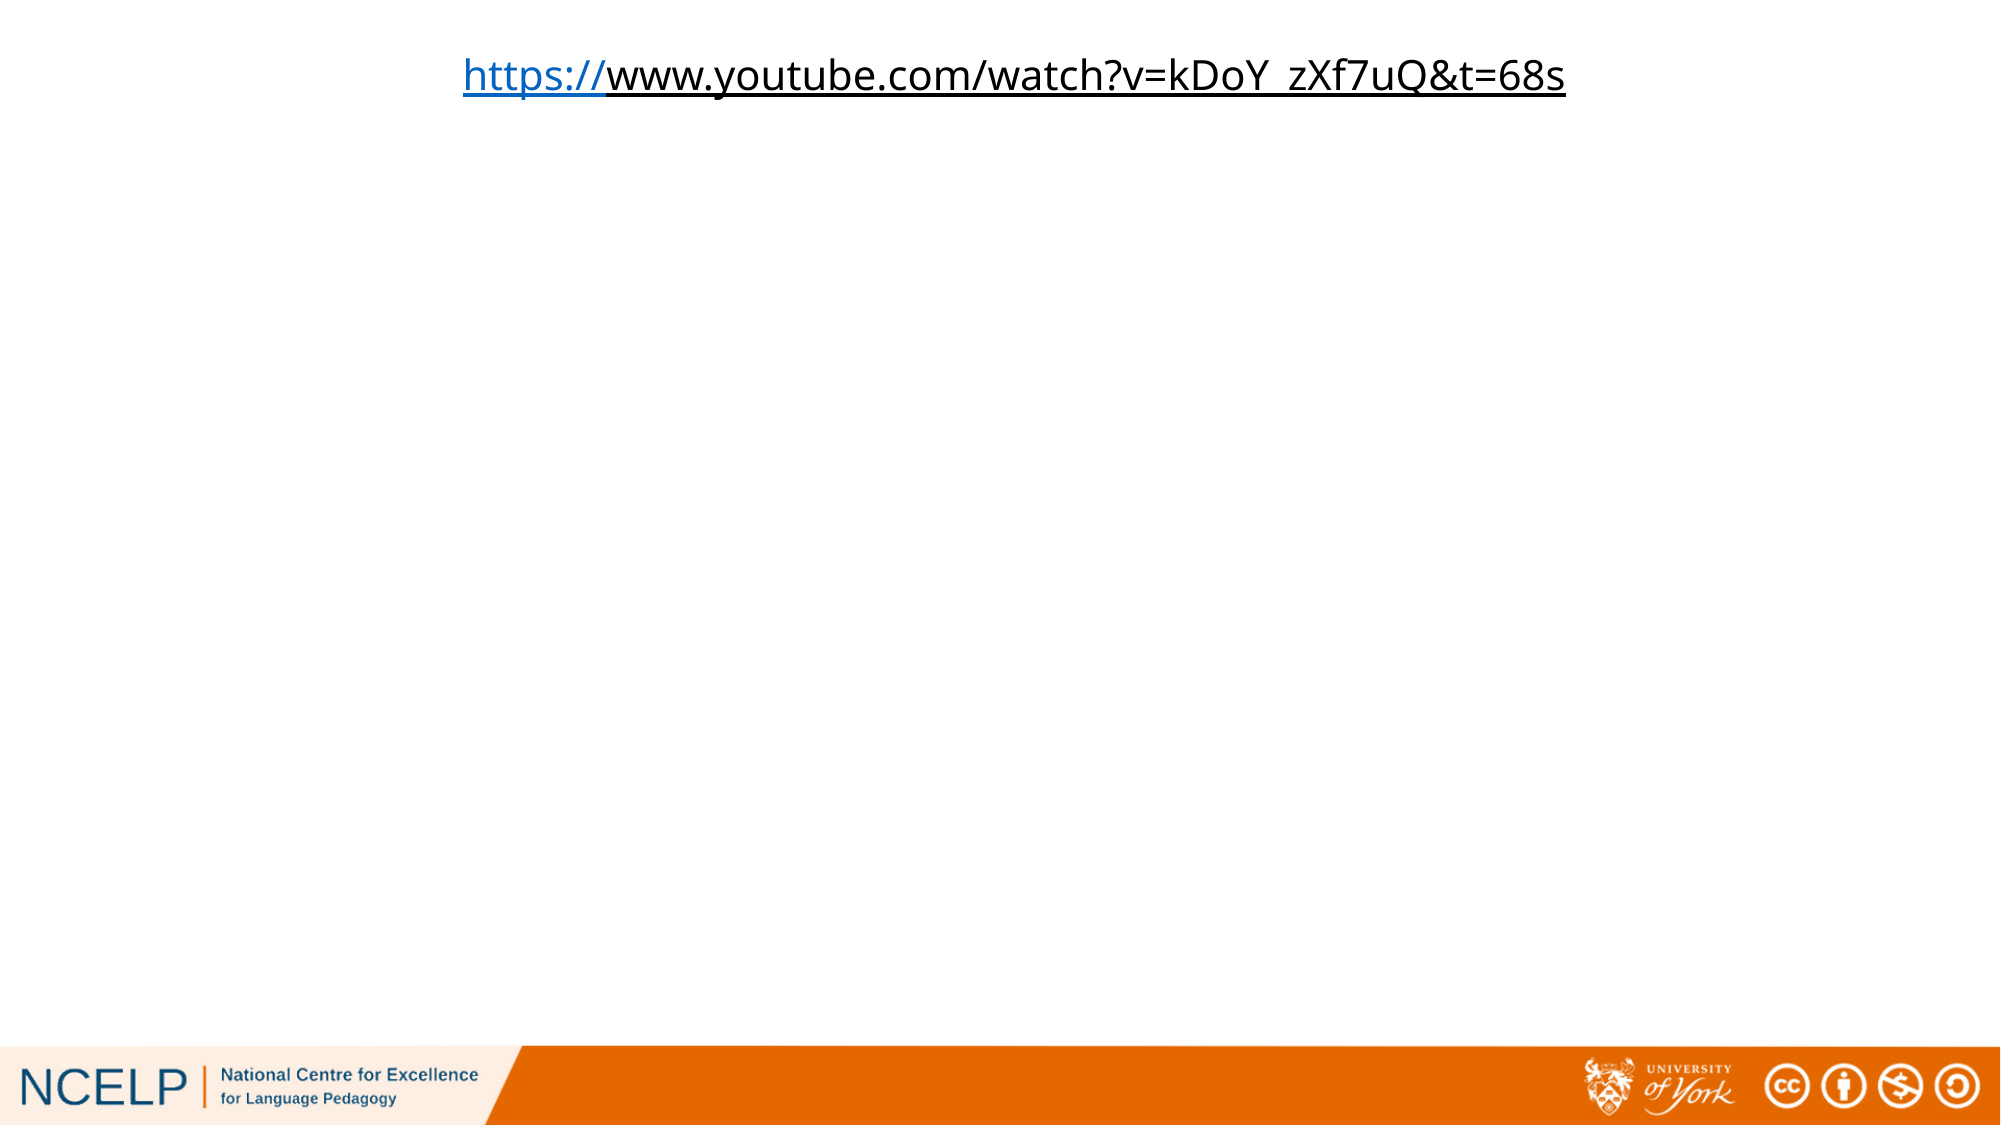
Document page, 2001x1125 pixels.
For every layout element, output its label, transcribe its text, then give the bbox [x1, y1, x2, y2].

picture [0, 0, 2001, 1125]
text_box https://www.youtube.com/watch?v=kDoY_zXf7uQ&t=68s [348, 41, 1691, 113]
